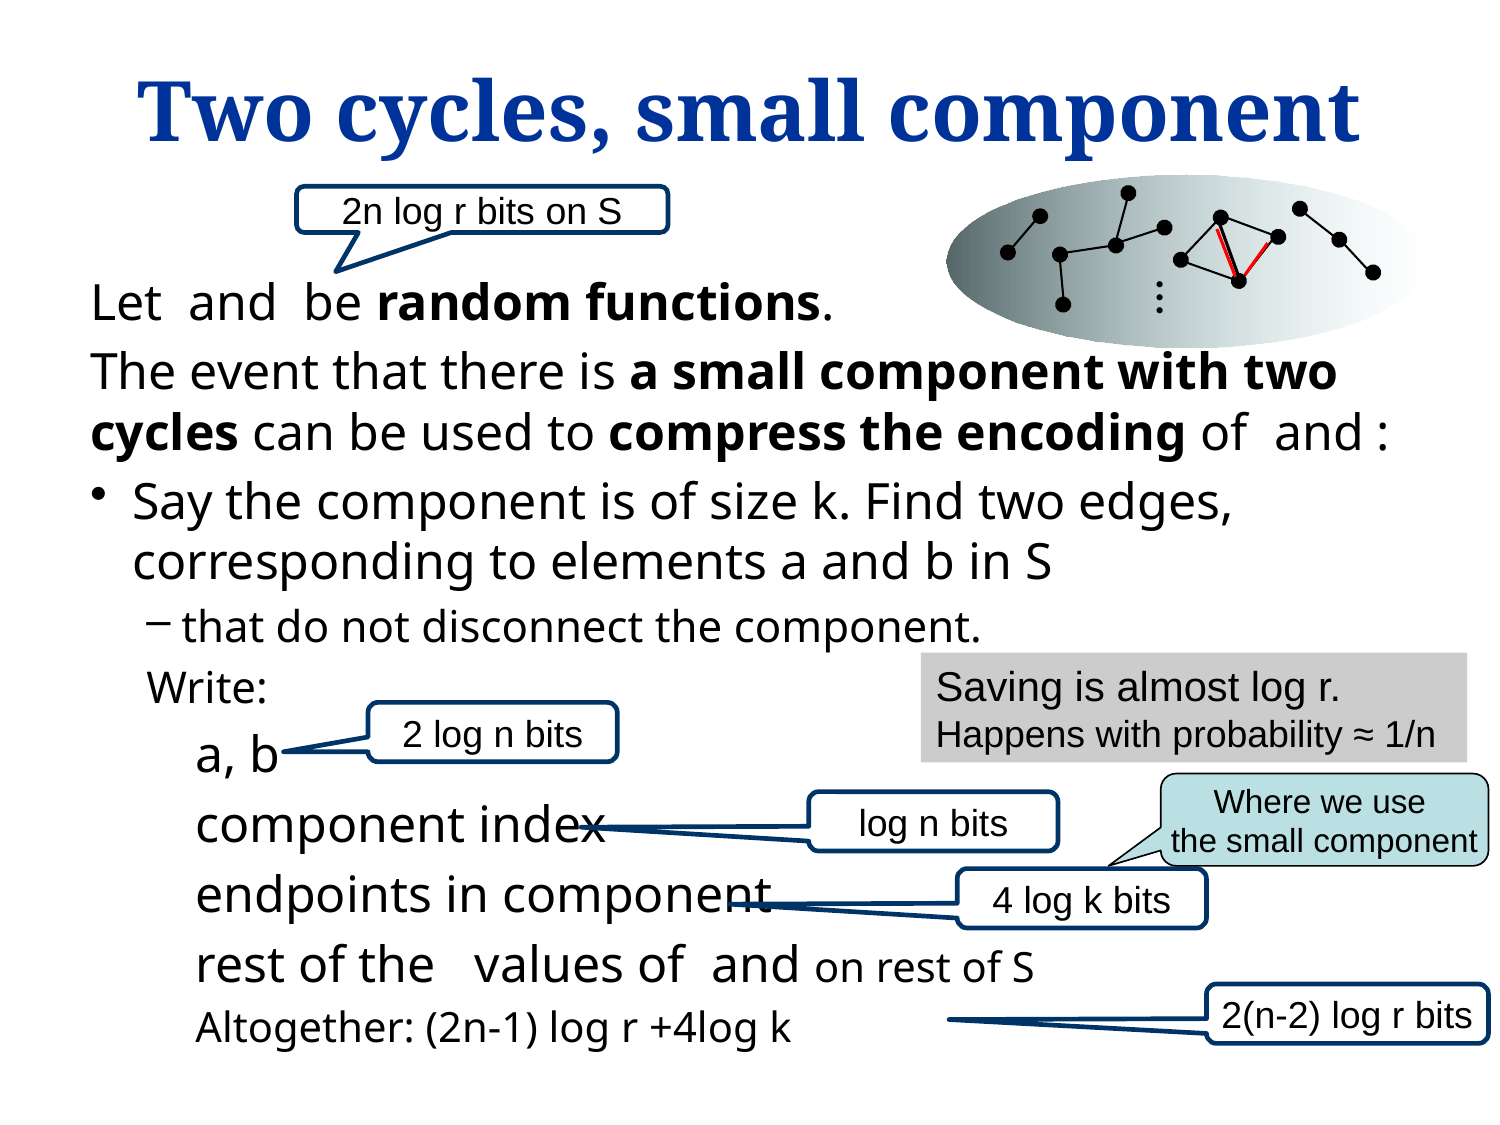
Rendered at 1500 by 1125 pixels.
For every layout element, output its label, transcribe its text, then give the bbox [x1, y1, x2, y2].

title Two cycles, small component [75, 14, 1425, 203]
text_box log n bits [581, 791, 1058, 852]
text_box 4 log k bits [729, 868, 1207, 928]
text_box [1099, 22, 1273, 501]
text_box Where we use the small component [1108, 773, 1489, 866]
text_box 2 log n bits [283, 702, 618, 762]
text_box Saving is almost log r. Happens with probability ≈ 1/n [920, 652, 1468, 763]
text_box 2(n-2) log r bits [949, 983, 1489, 1044]
text_box 2n log r bits on S [296, 186, 669, 272]
